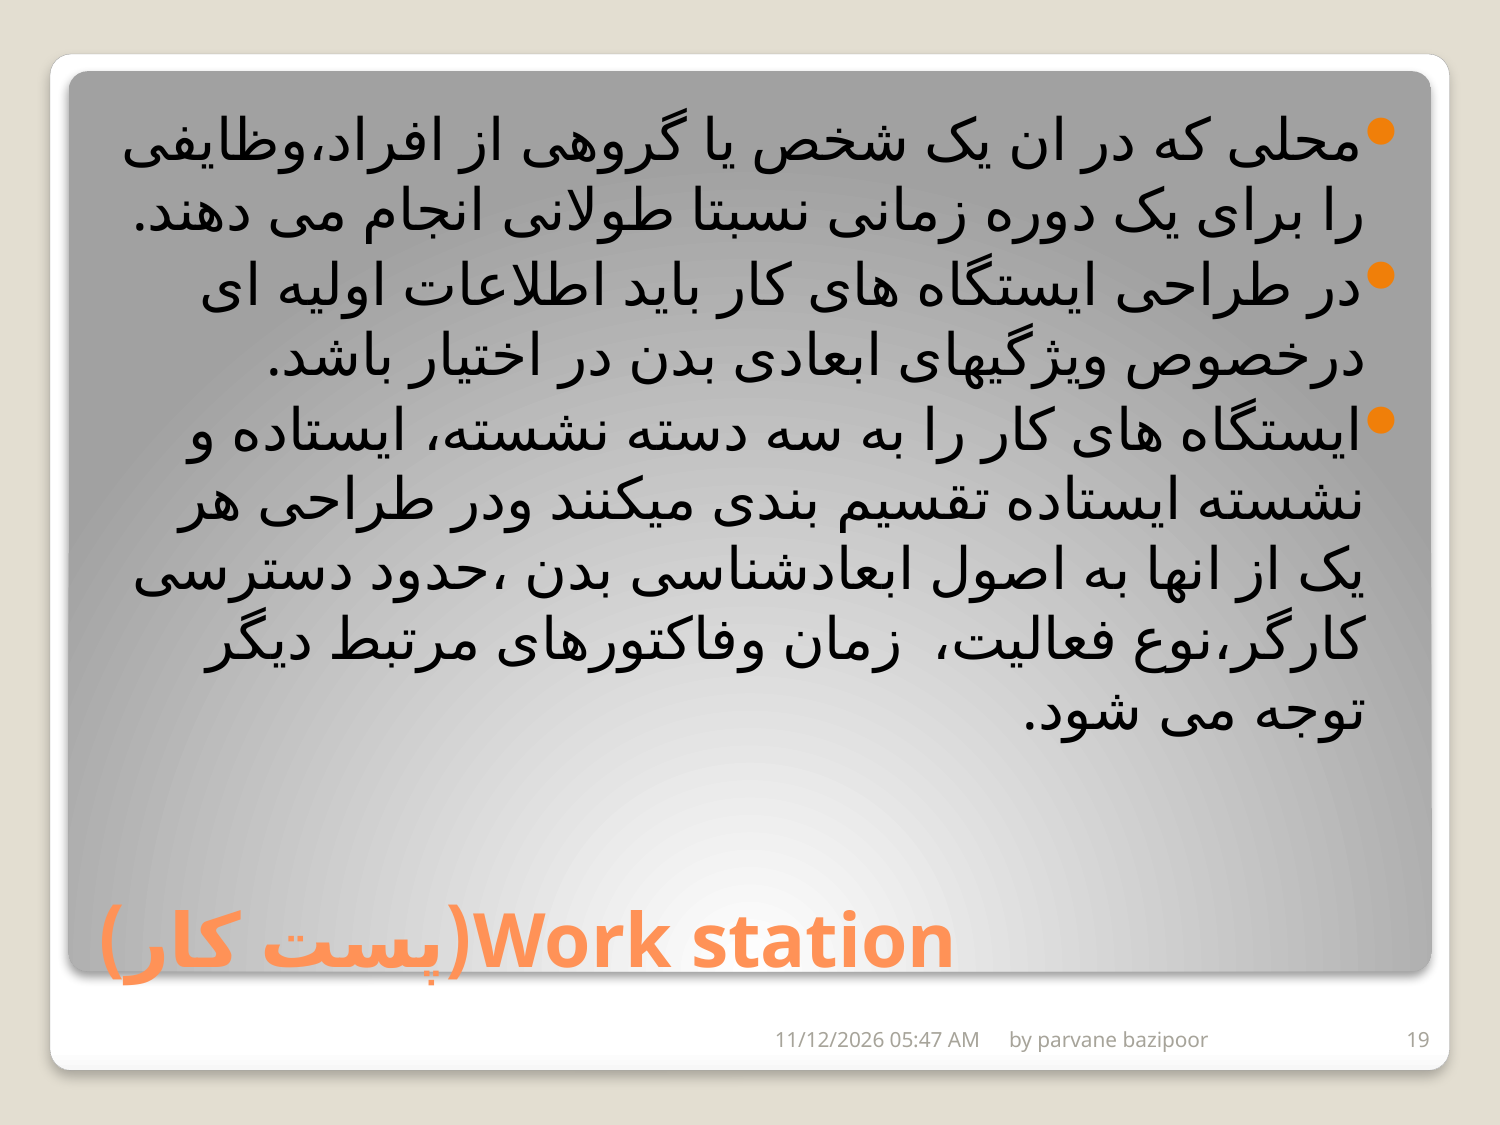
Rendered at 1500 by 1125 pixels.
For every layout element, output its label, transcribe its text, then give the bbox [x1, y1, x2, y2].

footer by parvane bazipoor [994, 1002, 1369, 1063]
slide_number 20/آوريل/5 [619, 1002, 994, 1063]
slide_number 19 [1369, 1002, 1445, 1063]
title Work station(پست کار) [82, 817, 1425, 990]
list محلی که در ان یک شخص یا گروهی از افراد،وظایفی را برای یک دوره زمانی نسبتا طولانی انجام می دهند. در طراحی ایستگاه های کار باید اطلاعات اولیه ای درخصوص ویژگیهای ابعادی بدن در اختیار باشد. ایستگاه های کار را به سه دسته نشسته، ایستاده و نشسته ایستاده تقسیم بندی میکنند ودر طراحی هر یک از انها به اصول ابعادشناسی بدن ،حدود دسترسی کارگر،نوع فعالیت، زمان وفاکتورهای مرتبط دیگر توجه می شود. [82, 86, 1425, 774]
